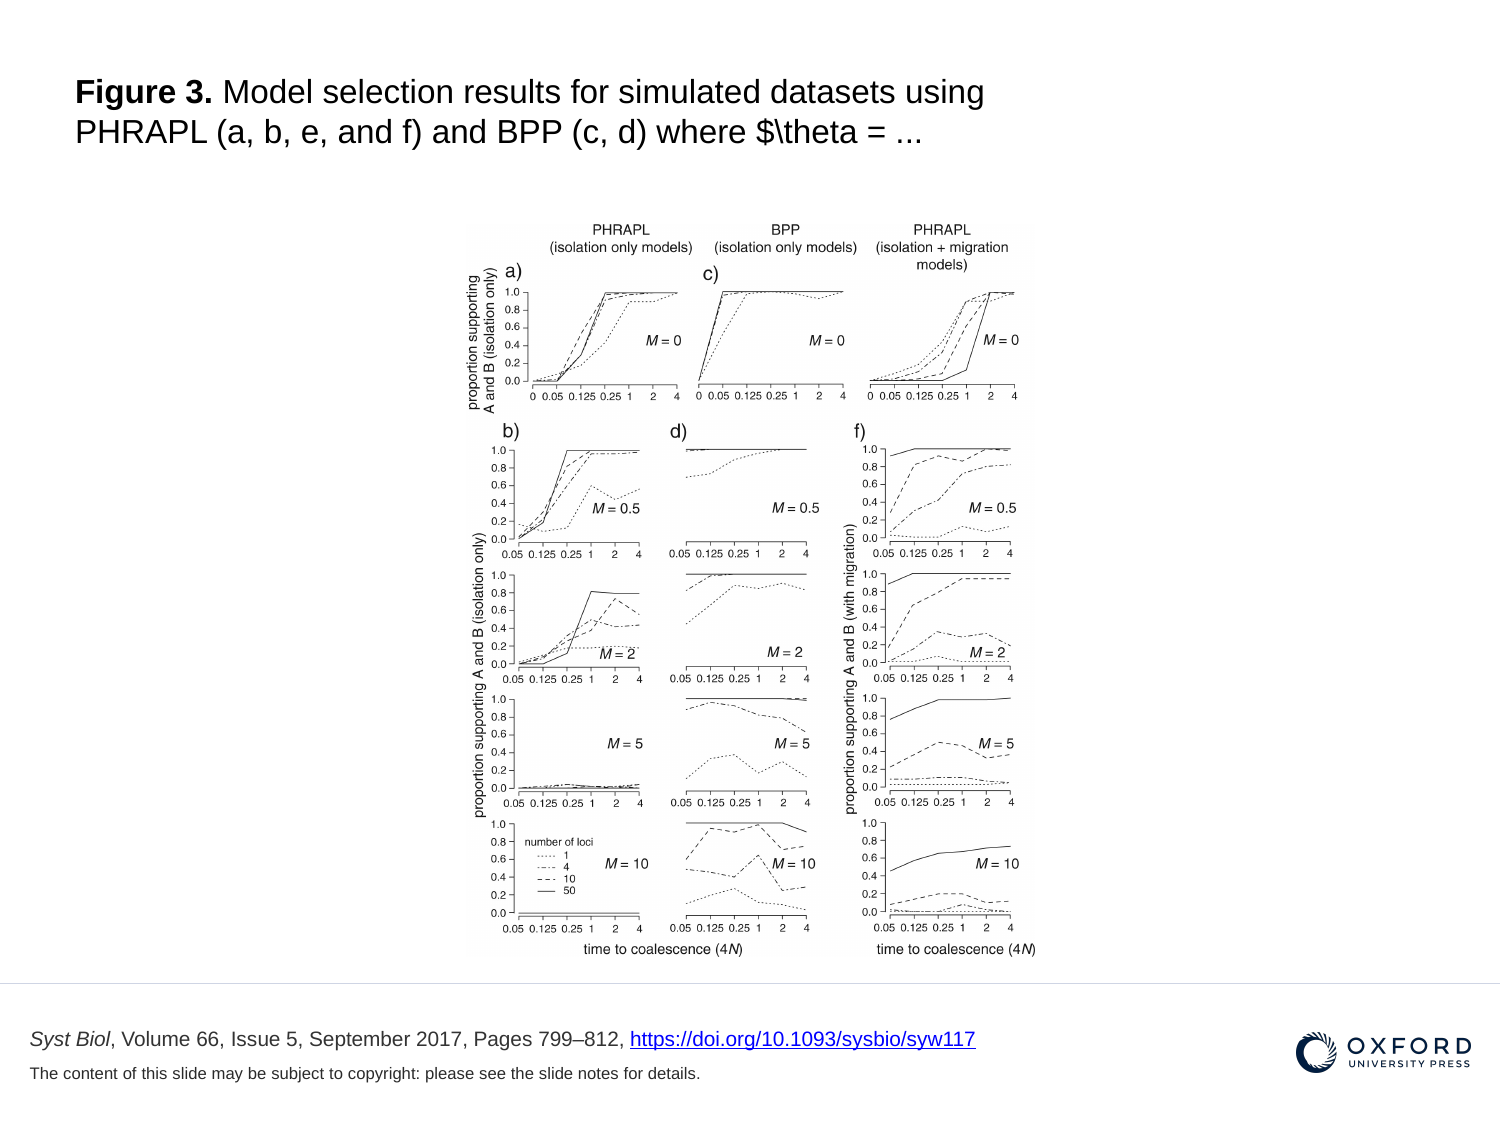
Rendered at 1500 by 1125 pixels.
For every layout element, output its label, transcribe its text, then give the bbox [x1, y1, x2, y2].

footer Syst Biol, Volume 66, Issue 5, September 2017, Pages 799–812, https://doi.org/10.1093/sysbio/syw117 The content of this slide may be subject to copyright: please see the slide notes for details. [0, 983, 1260, 1125]
picture [1296, 1032, 1471, 1073]
title Figure 3. Model selection results for simulated datasets using PHRAPL (a, b, e, and f) and BPP (c, d) where $\theta = ... [75, 69, 1078, 171]
picture [466, 224, 1035, 957]
